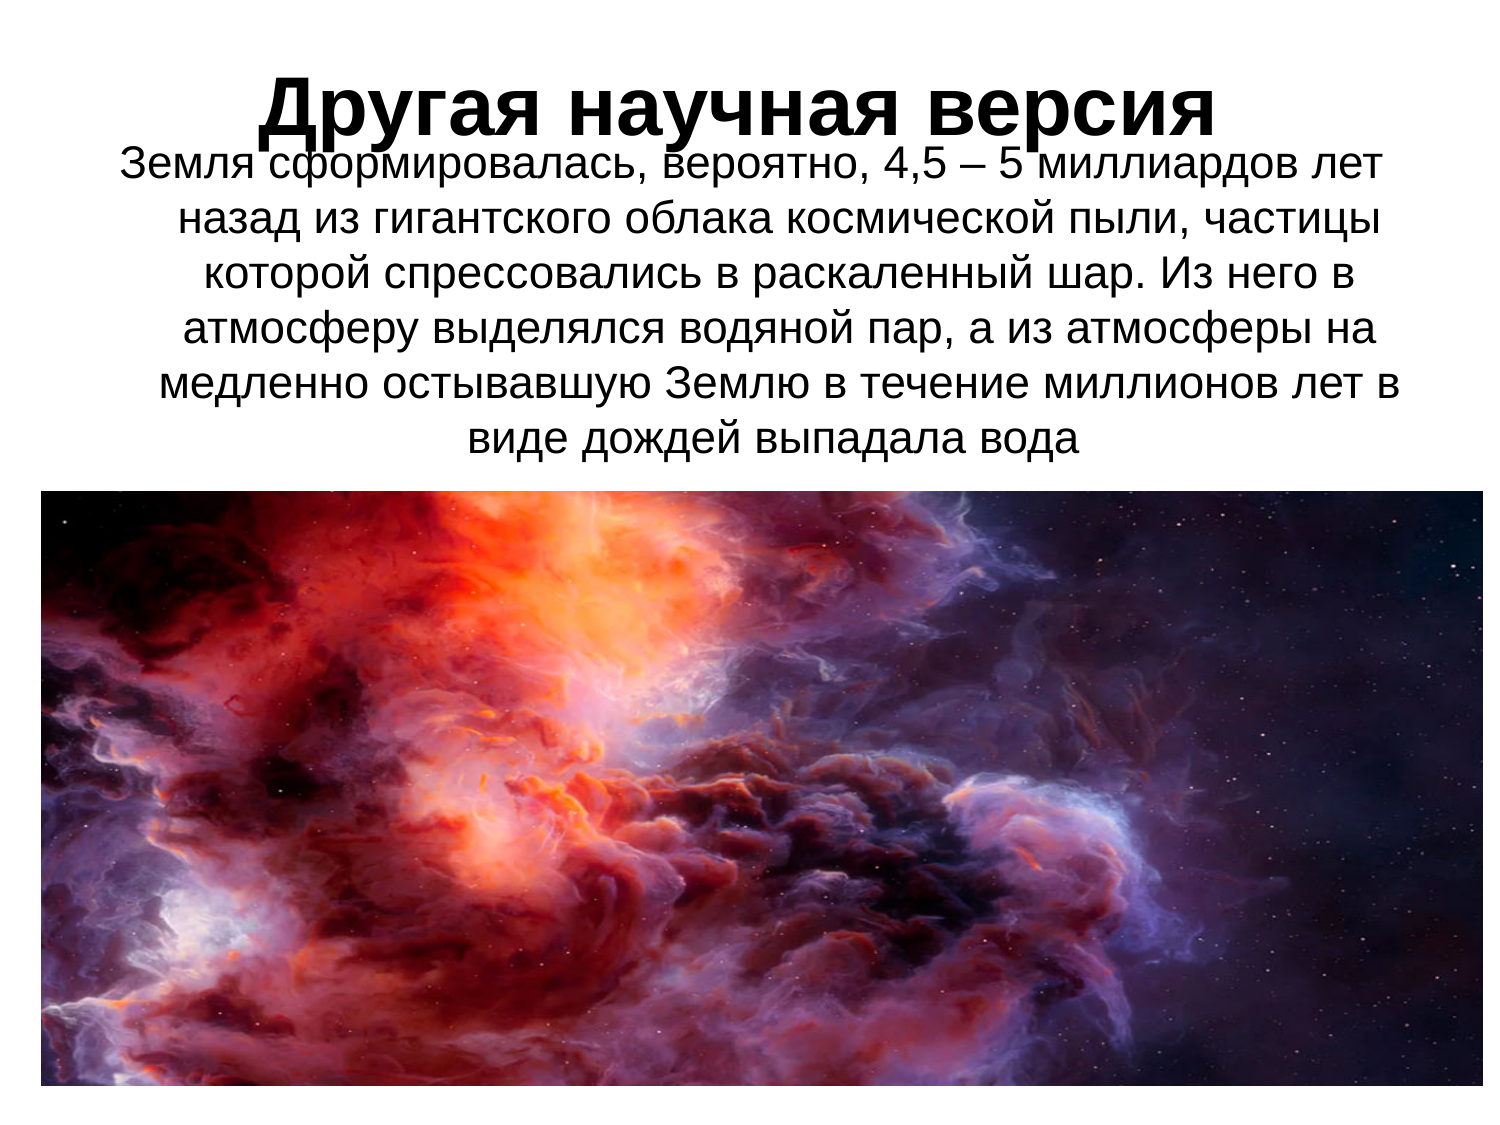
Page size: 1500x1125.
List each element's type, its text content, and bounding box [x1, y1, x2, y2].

list Земля сформировалась, вероятно, 4,5 – 5 миллиардов лет назад из гигантского облака космической пыли, частицы которой спрессовались в раскаленный шар. Из него в атмосферу выделялся водяной пар, а из атмосферы на медленно остывавшую Землю в течение миллионов лет в виде дождей выпадала вода [76, 125, 1427, 491]
title Другая научная версия [75, 45, 1425, 114]
picture [41, 491, 1483, 1086]
